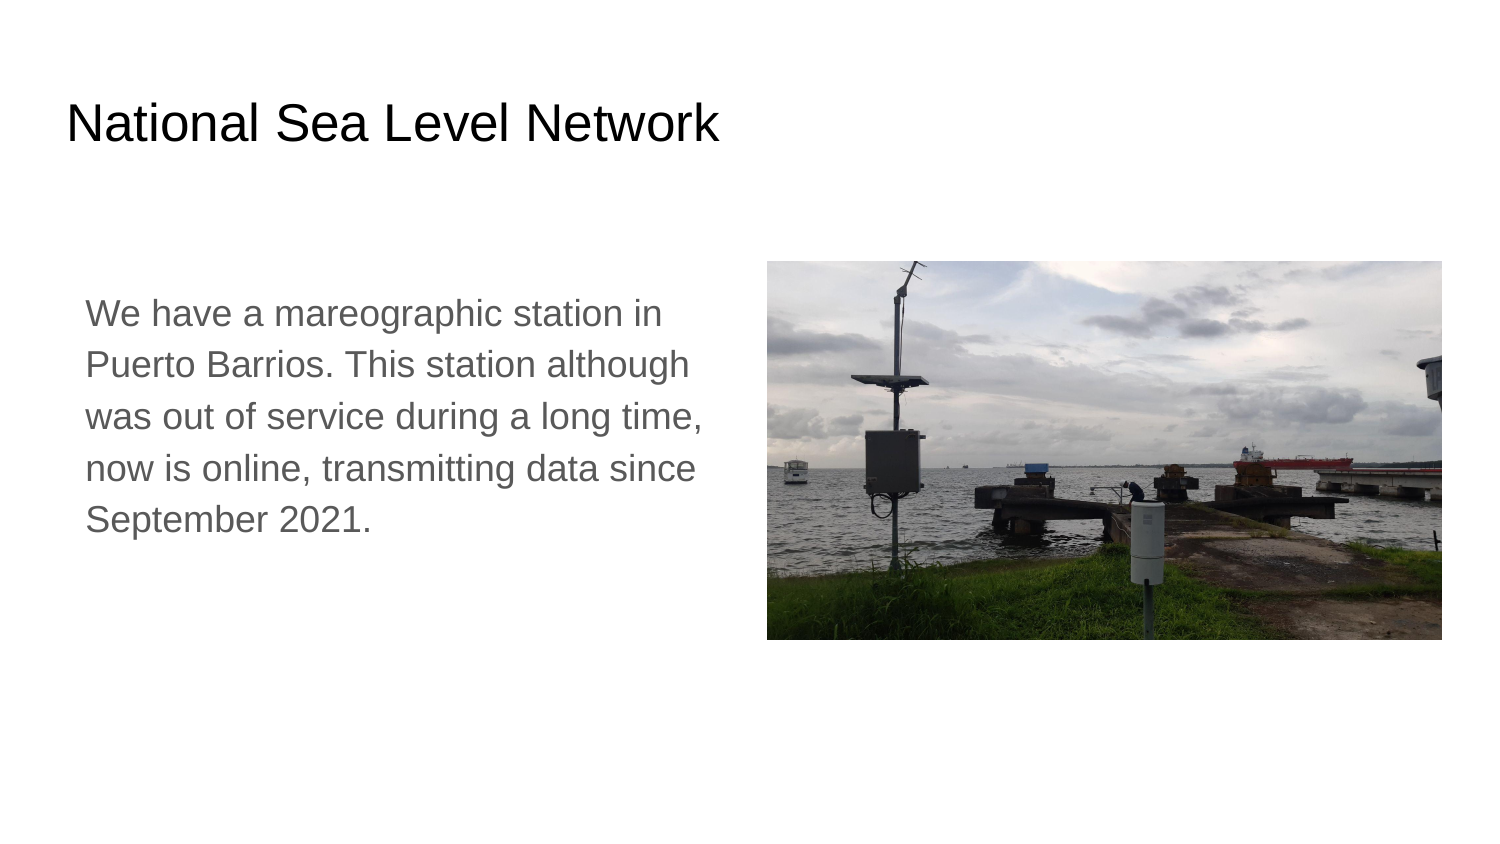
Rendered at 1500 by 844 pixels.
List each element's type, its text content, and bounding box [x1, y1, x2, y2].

title National Sea Level Network [51, 72, 1449, 167]
text_box We have a mareographic station in Puerto Barrios. This station although was out of service during a long time, now is online, transmitting data since September 2021. [70, 266, 721, 616]
picture [767, 260, 1442, 640]
